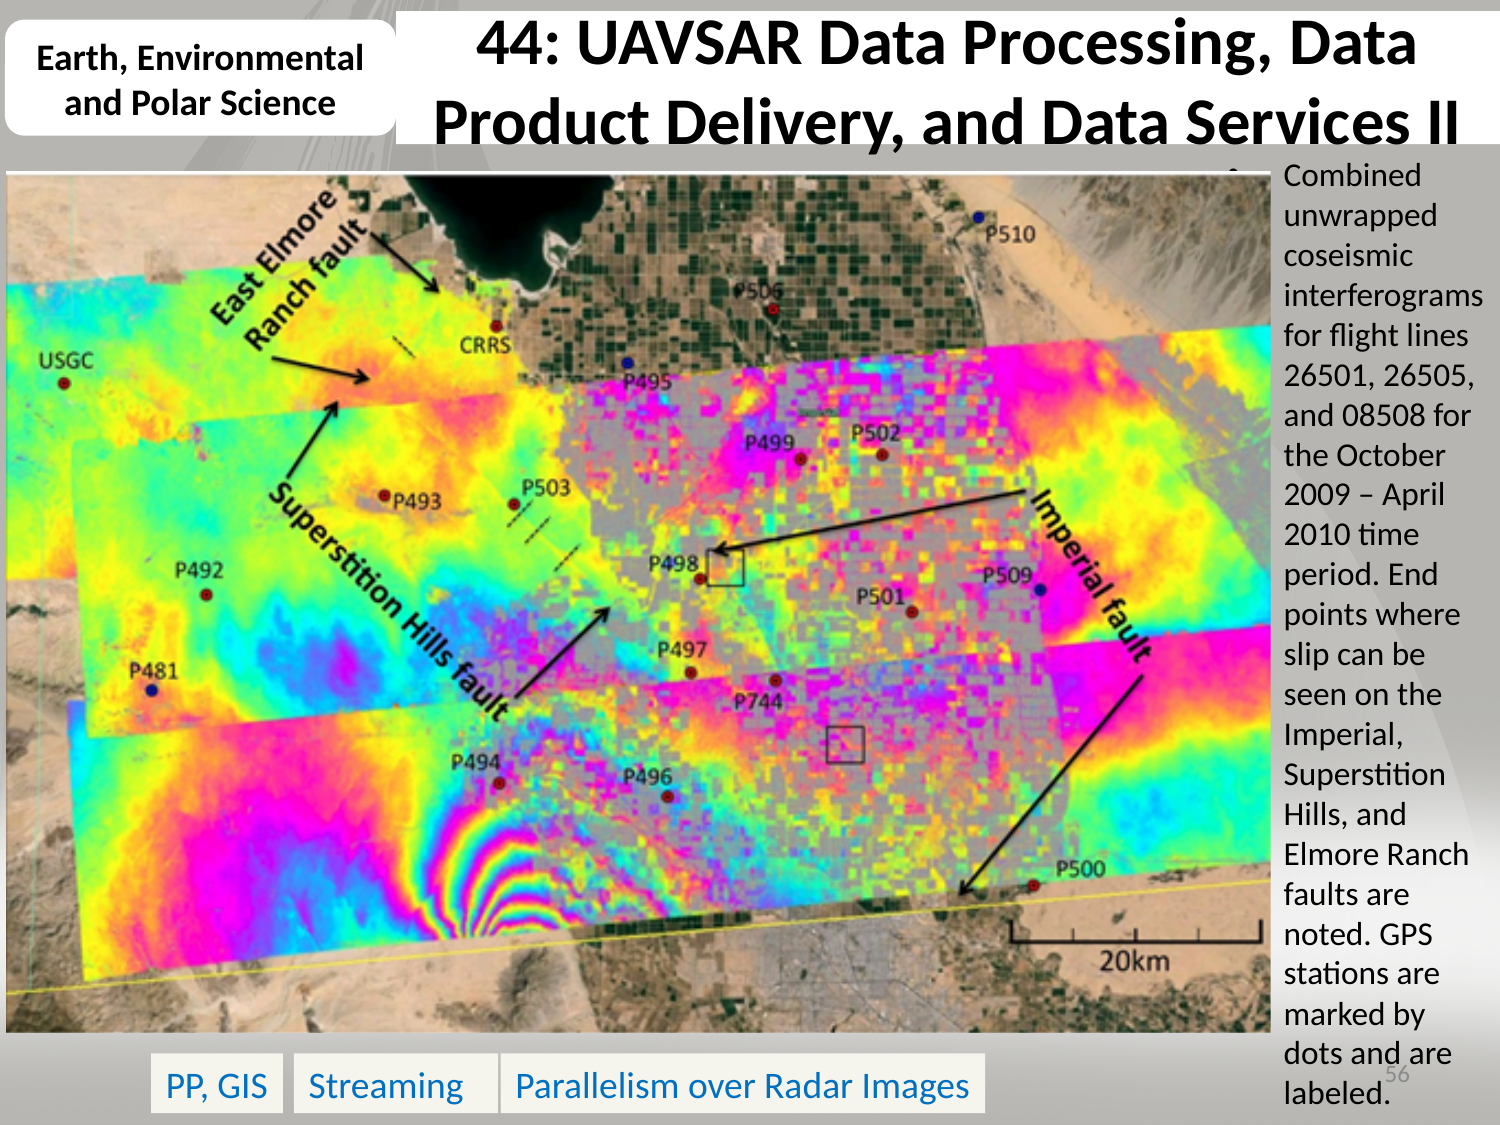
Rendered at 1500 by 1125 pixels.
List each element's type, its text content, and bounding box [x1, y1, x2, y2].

picture [0, 0, 1500, 1125]
text_box Parallelism over Radar Images [500, 1053, 986, 1114]
text_box Earth, Environmental and Polar Science [2, 17, 399, 138]
slide_number 56 [1074, 1042, 1425, 1103]
text_box Streaming [293, 1053, 499, 1114]
list Combined unwrapped coseismic interferograms for flight lines 26501, 26505, and 08508 for the October 2009 – April 2010 time period. End points where slip can be seen on the Imperial, Superstition Hills, and Elmore Ranch faults are noted. GPS stations are marked by dots and are labeled. [1212, 145, 1500, 821]
title 44: UAVSAR Data Processing, Data Product Delivery, and Data Services II [396, 11, 1500, 145]
text_box PP, GIS [151, 1053, 283, 1114]
